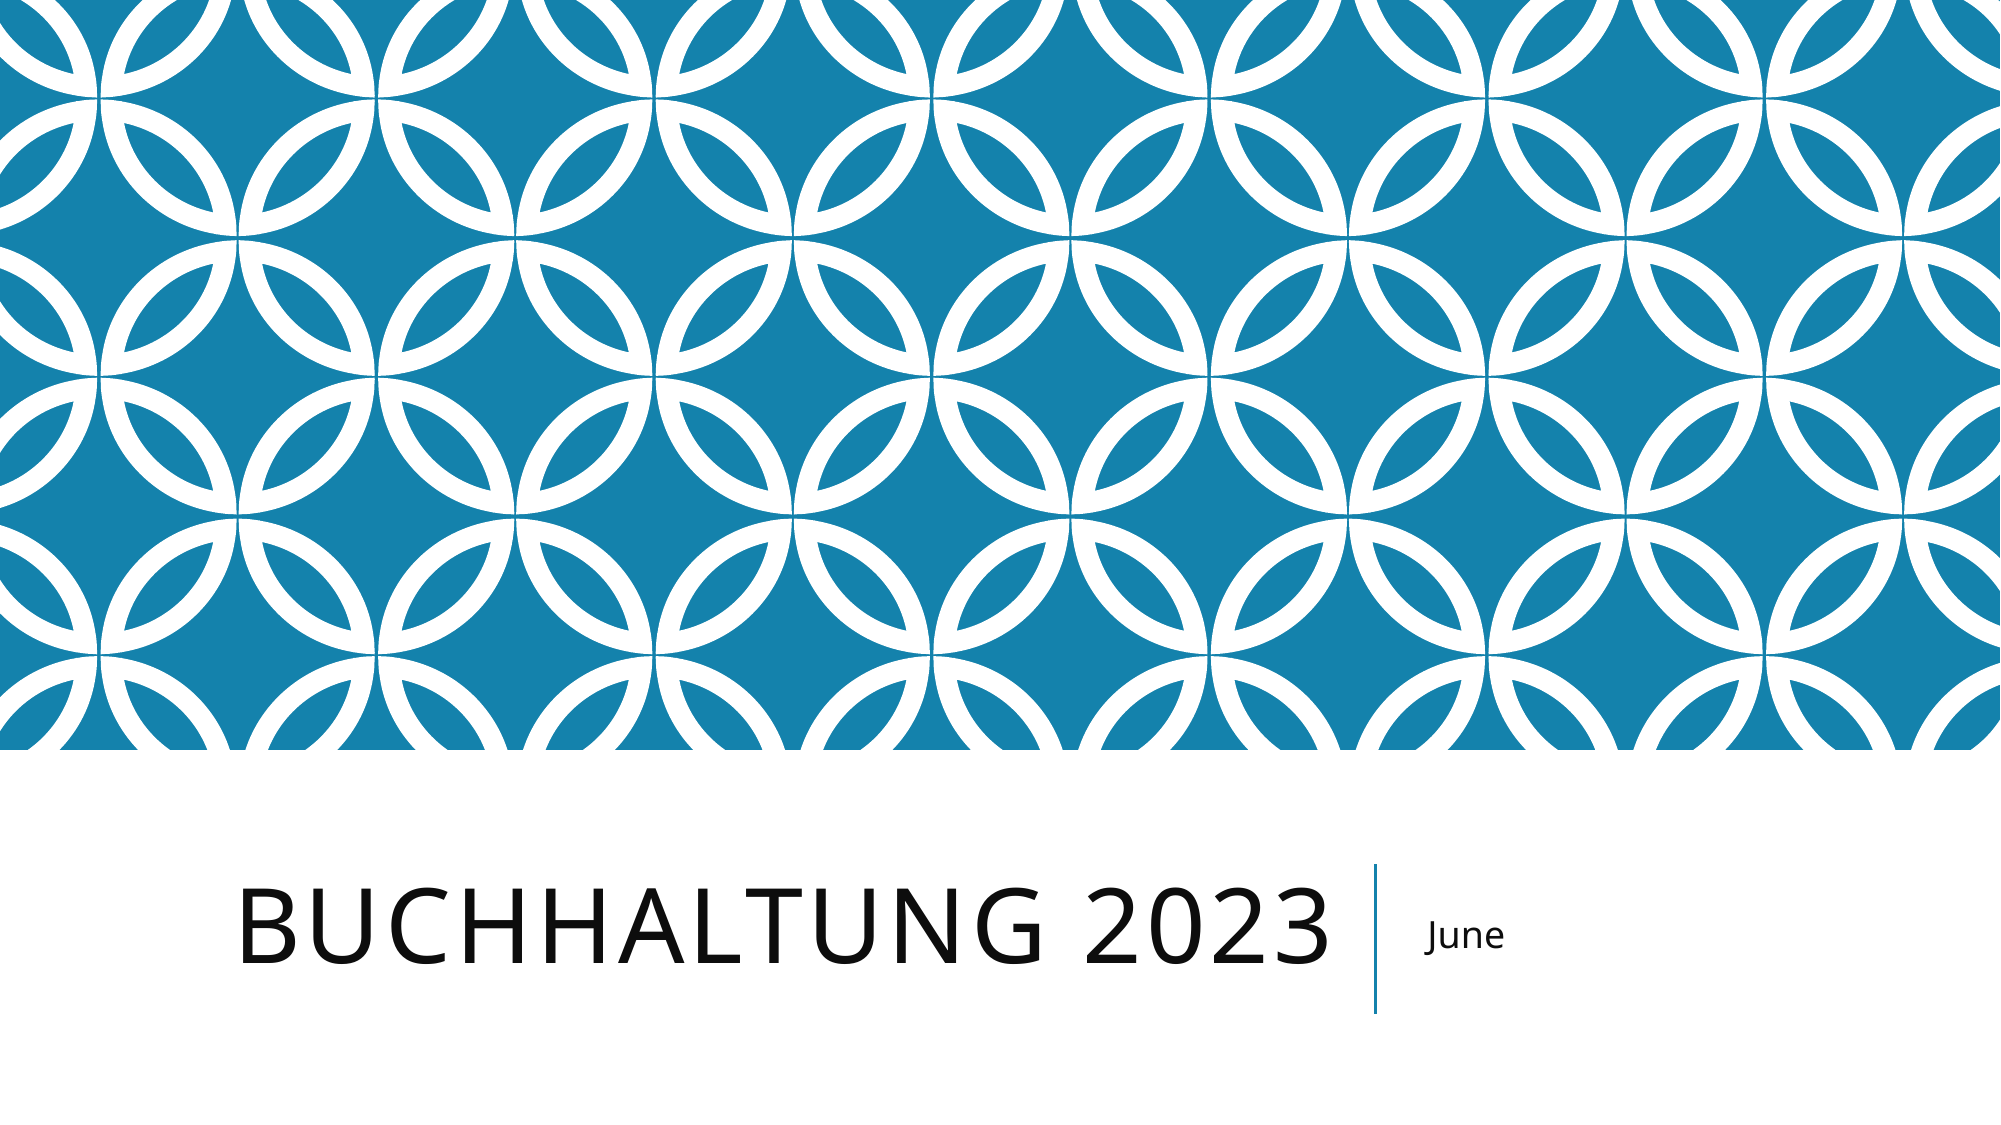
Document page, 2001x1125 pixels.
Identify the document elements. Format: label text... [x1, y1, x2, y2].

title Buchhaltung 2023 [75, 813, 1350, 1054]
subtitle June [1412, 813, 1938, 1054]
